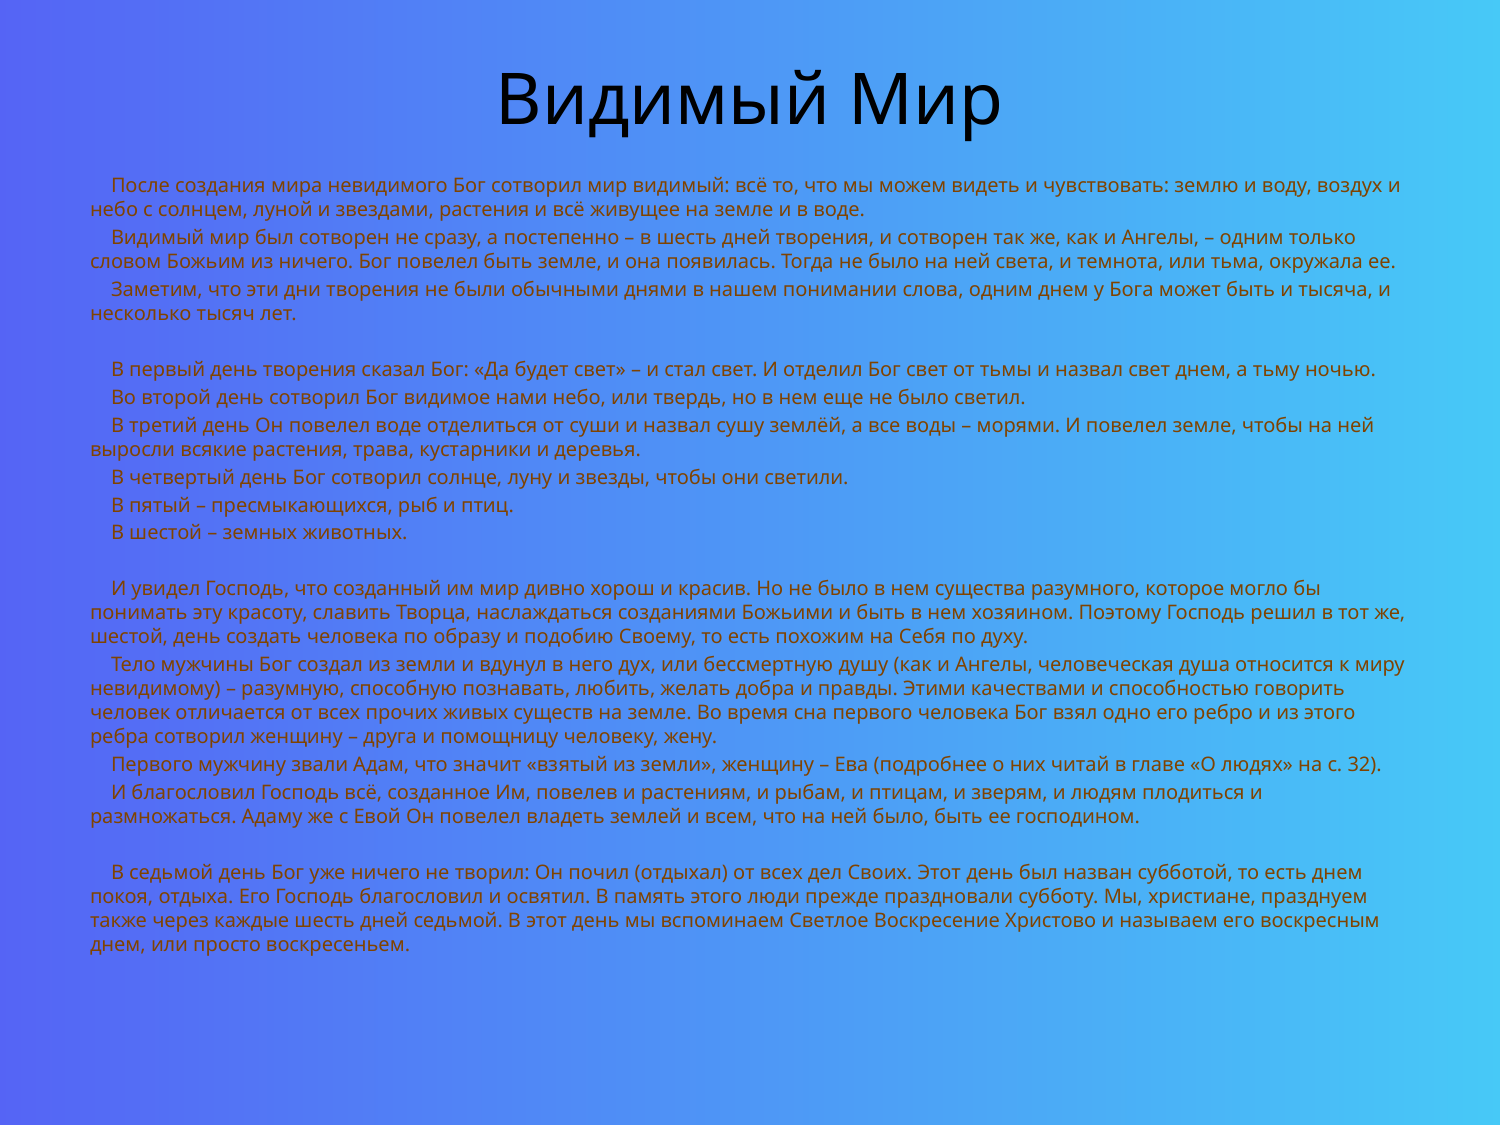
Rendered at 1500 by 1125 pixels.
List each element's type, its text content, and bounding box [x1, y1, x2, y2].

list После создания мира невидимого Бог сотворил мир видимый: всё то, что мы можем видеть и чувствовать: землю и воду, воздух и небо с солнцем, луной и звездами, растения и всё живущее на земле и в воде. Видимый мир был сотворен не сразу, а постепенно – в шесть дней творения, и сотворен так же, как и Ангелы, – одним только словом Божьим из ничего. Бог повелел быть земле, и она появилась. Тогда не было на ней света, и темнота, или тьма, окружала ее. Заметим, что эти дни творения не были обычными днями в нашем понимании слова, одним днем у Бога может быть и тысяча, и несколько тысяч лет. В первый день творения сказал Бог: «Да будет свет» – и стал свет. И отделил Бог свет от тьмы и назвал свет днем, а тьму ночью. Во второй день сотворил Бог видимое нами небо, или твердь, но в нем еще не было светил. В третий день Он повелел воде отделиться от суши и назвал сушу землёй, а все воды – морями. И повелел земле, чтобы на ней выросли всякие растения, трава, кустарники и деревья. В четвертый день Бог сотворил солнце, луну и звезды, чтобы они светили. В пятый – пресмыкающихся, рыб и птиц. В шестой – земных животных. И увидел Господь, что созданный им мир дивно хорош и красив. Но не было в нем существа разумного, которое могло бы понимать эту красоту, славить Творца, наслаждаться созданиями Божьими и быть в нем хозяином. Поэтому Господь решил в тот же, шестой, день создать человека по образу и подобию Своему, то есть похожим на Себя по духу. Тело мужчины Бог создал из земли и вдунул в него дух, или бессмертную душу (как и Ангелы, человеческая душа относится к миру невидимому) – разумную, способную познавать, любить, желать добра и правды. Этими качествами и способностью говорить человек отличается от всех прочих живых существ на земле. Во время сна первого человека Бог взял одно его ребро и из этого ребра сотворил женщину – друга и помощницу человеку, жену. Первого мужчину звали Адам, что значит «взятый из земли», женщину – Ева (подробнее о них читай в главе «О людях» на с. 32). И благословил Господь всё, созданное Им, повелев и растениям, и рыбам, и птицам, и зверям, и людям плодиться и размножаться. Адаму же с Евой Он повелел владеть землей и всем, что на ней было, быть ее господином. В седьмой день Бог уже ничего не творил: Он почил (отдыхал) от всех дел Своих. Этот день был назван субботой, то есть днем покоя, отдыха. Его Господь благословил и освятил. В память этого люди прежде праздновали субботу. Мы, христиане, празднуем также через каждые шесть дней седьмой. В этот день мы вспоминаем Светлое Воскресение Христово и называем его воскресным днем, или просто воскресеньем. [75, 137, 1425, 1005]
title Видимый Мир [75, 45, 1425, 137]
